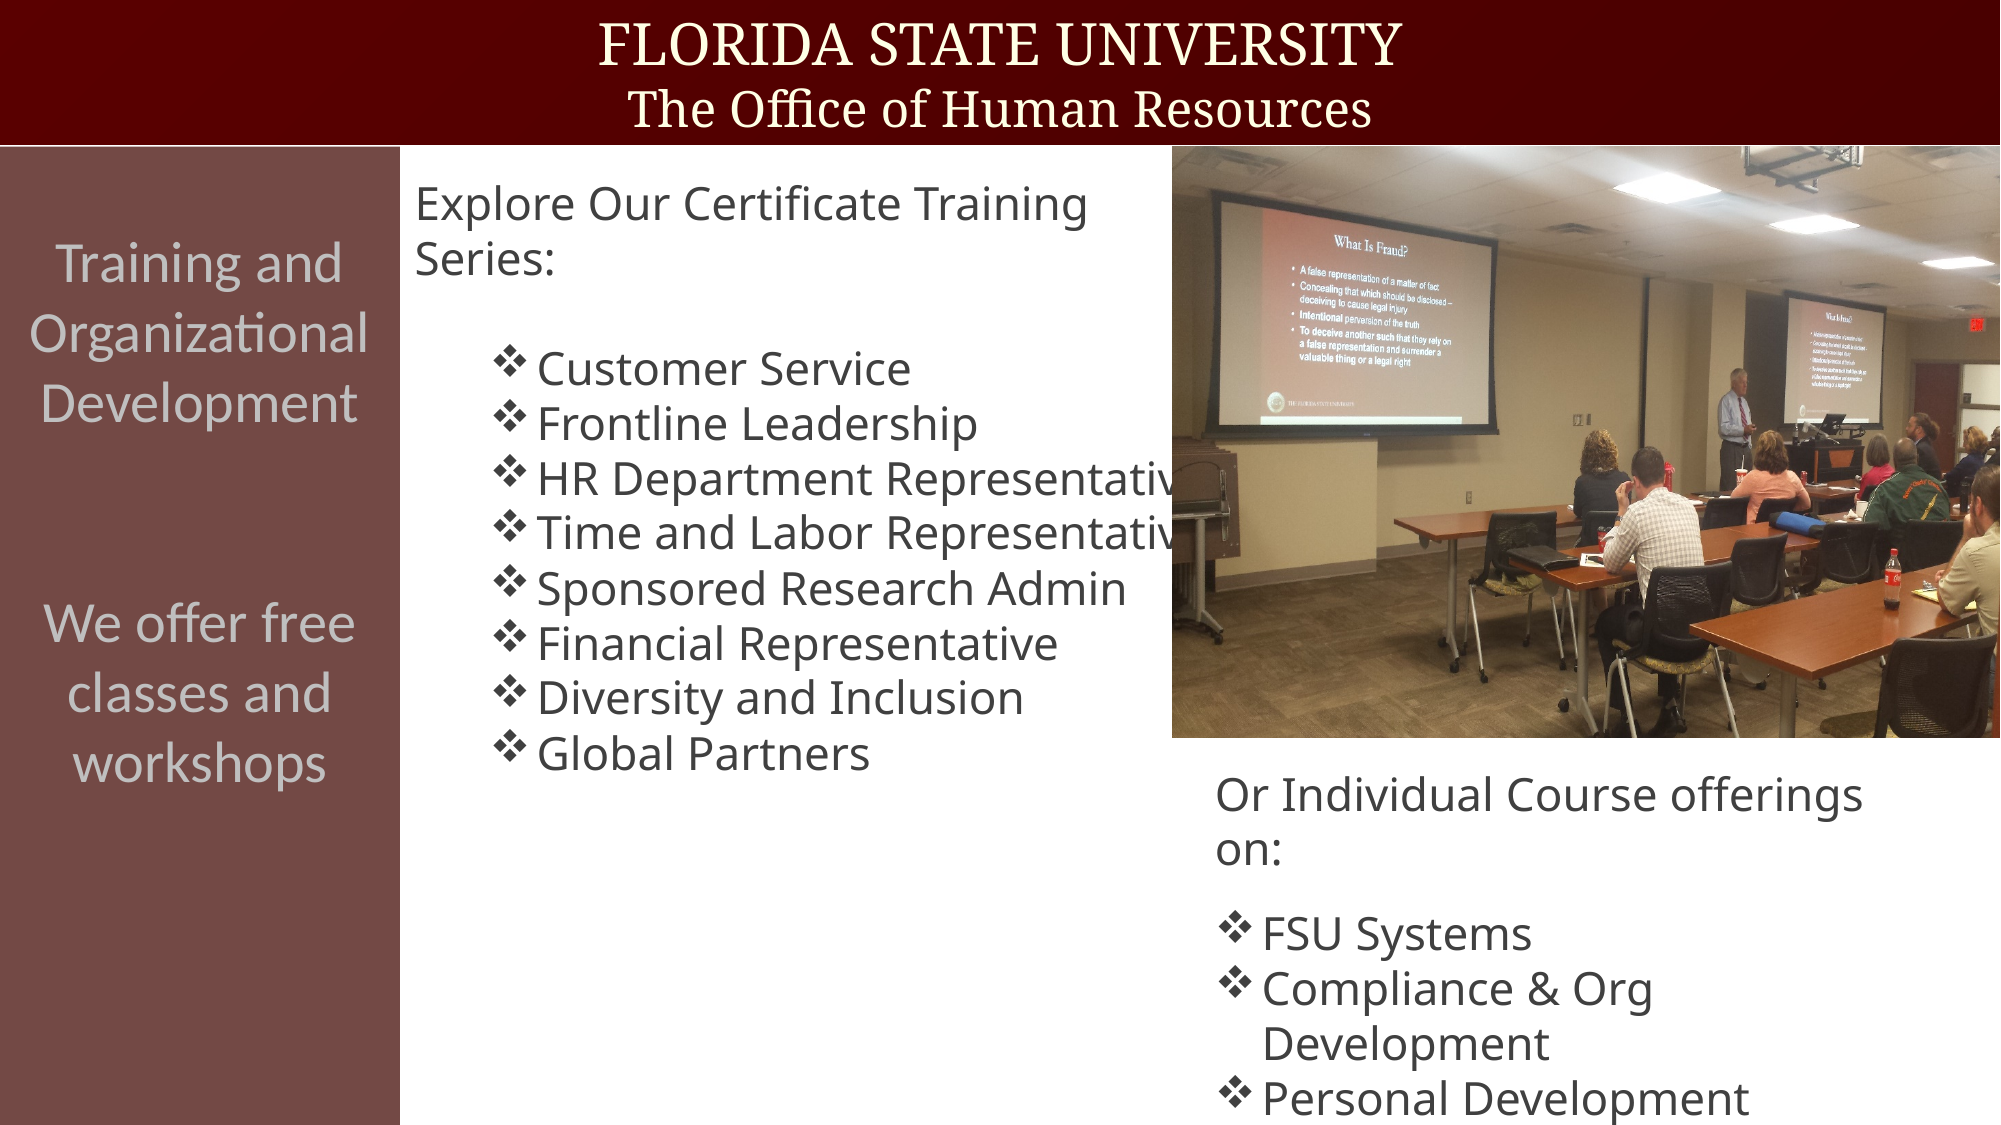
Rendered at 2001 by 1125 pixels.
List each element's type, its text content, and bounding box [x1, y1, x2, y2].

text_box Explore Our Certificate Training Series: Customer Service Frontline Leadership HR Department Representative Time and Labor Representative Sponsored Research Admin Financial Representative Diversity and Inclusion Global Partners [399, 167, 1225, 787]
text_box Or Individual Course offerings on: FSU Systems Compliance & Org Development Personal Development Customer Service [1125, 757, 1942, 1125]
picture [1172, 146, 2000, 738]
text_box Training and Organizational Development We offer free classes and workshops [0, 146, 400, 1125]
